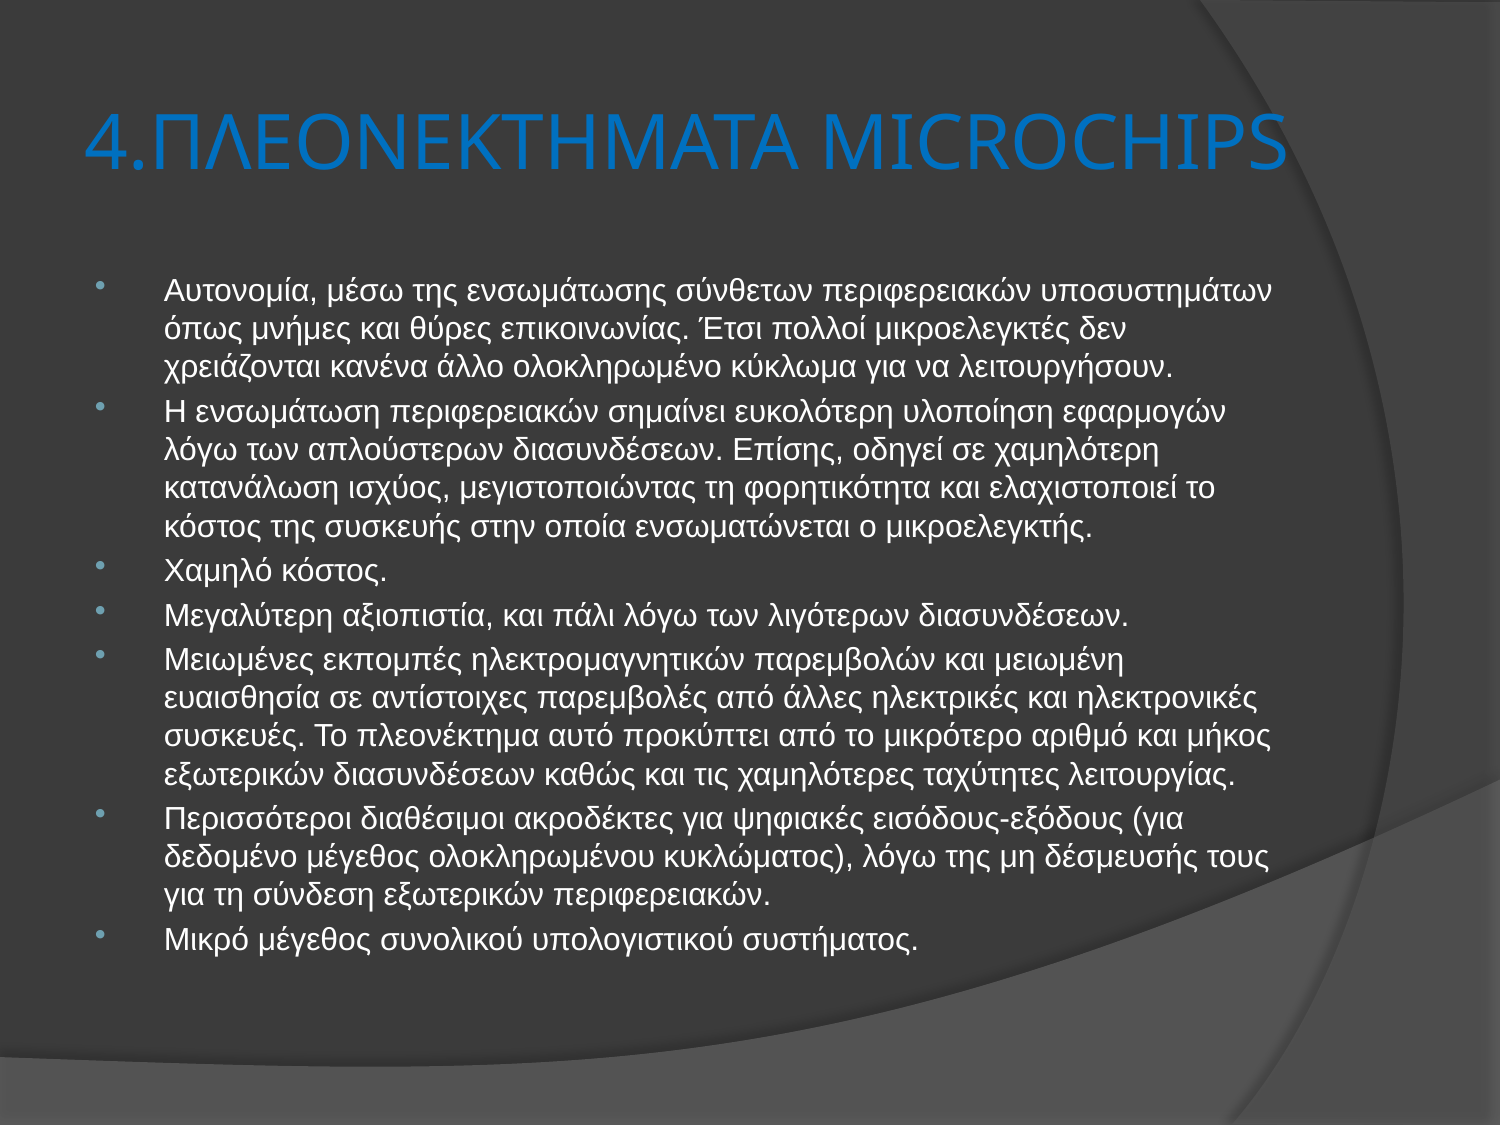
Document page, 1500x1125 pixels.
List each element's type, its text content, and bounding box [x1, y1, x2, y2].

list Αυτονομία, μέσω της ενσωμάτωσης σύνθετων περιφερειακών υποσυστημάτων όπως μνήμες και θύρες επικοινωνίας. Έτσι πολλοί μικροελεγκτές δεν χρειάζονται κανένα άλλο ολοκληρωμένο κύκλωμα για να λειτουργήσουν. Η ενσωμάτωση περιφερειακών σημαίνει ευκολότερη υλοποίηση εφαρμογών λόγω των απλούστερων διασυνδέσεων. Επίσης, οδηγεί σε χαμηλότερη κατανάλωση ισχύος, μεγιστοποιώντας τη φορητικότητα και ελαχιστοποιεί το κόστος της συσκευής στην οποία ενσωματώνεται ο μικροελεγκτής. Χαμηλό κόστος. Μεγαλύτερη αξιοπιστία, και πάλι λόγω των λιγότερων διασυνδέσεων. Μειωμένες εκπομπές ηλεκτρομαγνητικών παρεμβολών και μειωμένη ευαισθησία σε αντίστοιχες παρεμβολές από άλλες ηλεκτρικές και ηλεκτρονικές συσκευές. Το πλεονέκτημα αυτό προκύπτει από το μικρότερο αριθμό και μήκος εξωτερικών διασυνδέσεων καθώς και τις χαμηλότερες ταχύτητες λειτουργίας. Περισσότεροι διαθέσιμοι ακροδέκτες για ψηφιακές εισόδους-εξόδους (για δεδομένο μέγεθος ολοκληρωμένου κυκλώματος), λόγω της μη δέσμευσής τους για τη σύνδεση εξωτερικών περιφερειακών. Μικρό μέγεθος συνολικού υπολογιστικού συστήματος. [75, 262, 1300, 1005]
title 4.ΠΛΕΟΝΕΚΤΗΜΑΤΑ MICROCHIPS [75, 45, 1300, 233]
